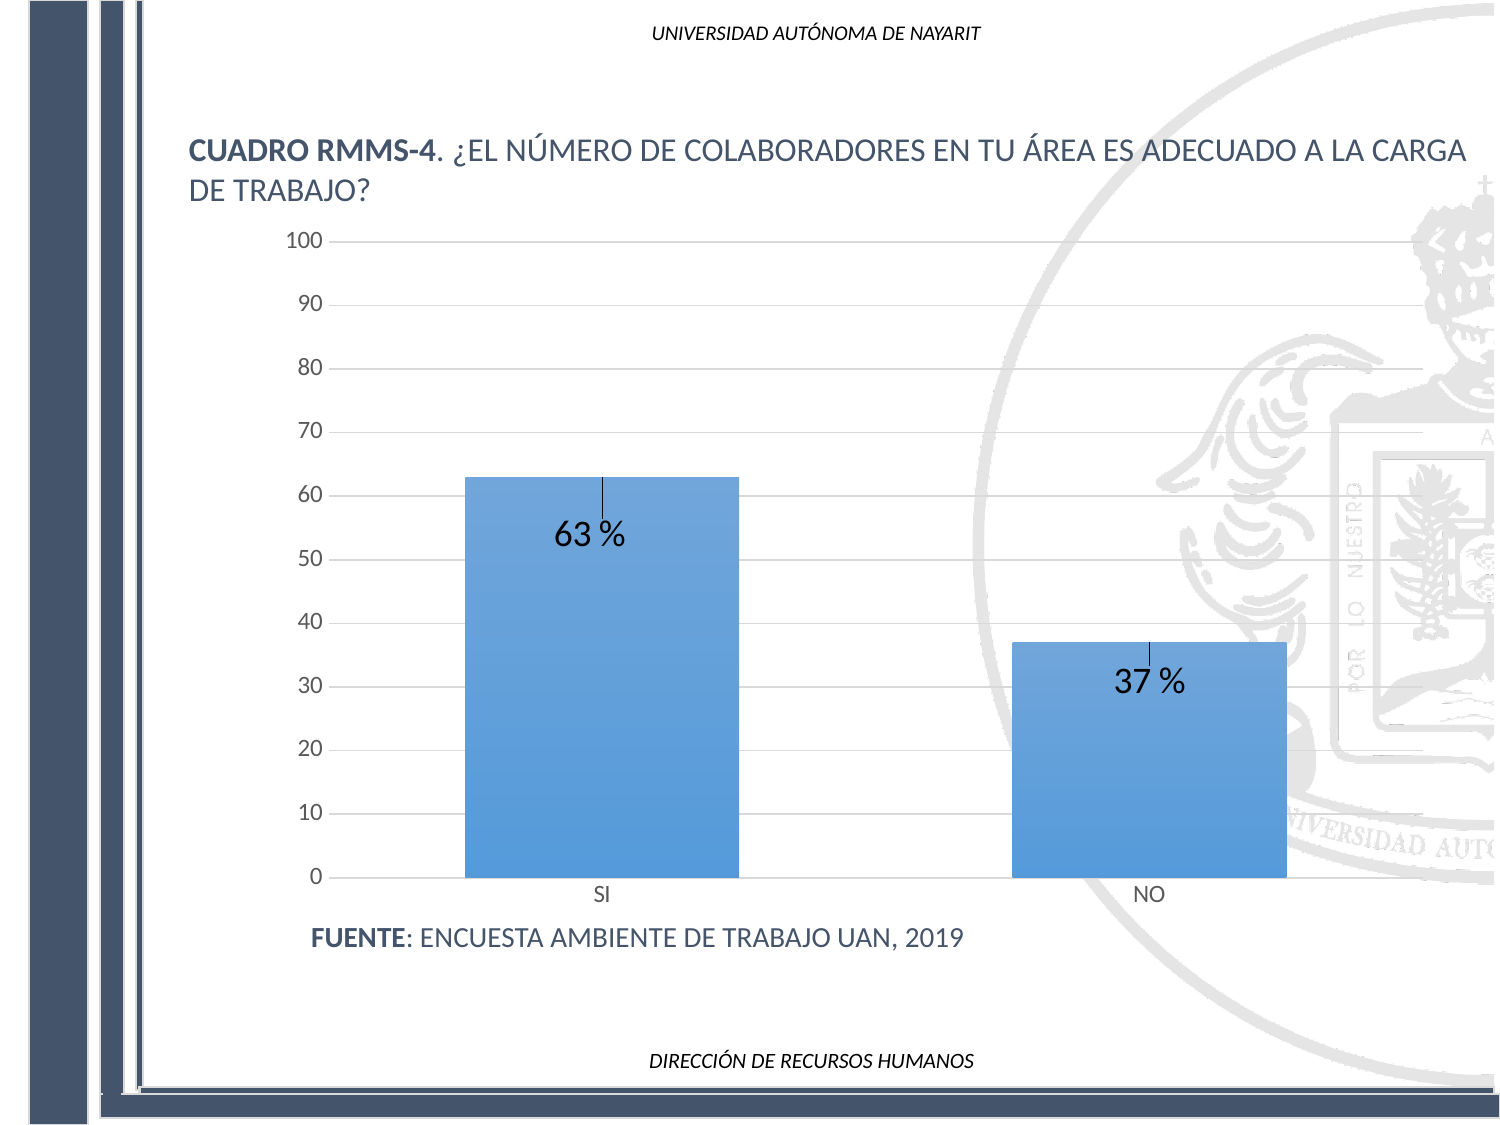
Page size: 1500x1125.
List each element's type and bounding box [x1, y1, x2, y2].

chart [261, 215, 1447, 923]
text_box [29, 0, 1500, 1125]
